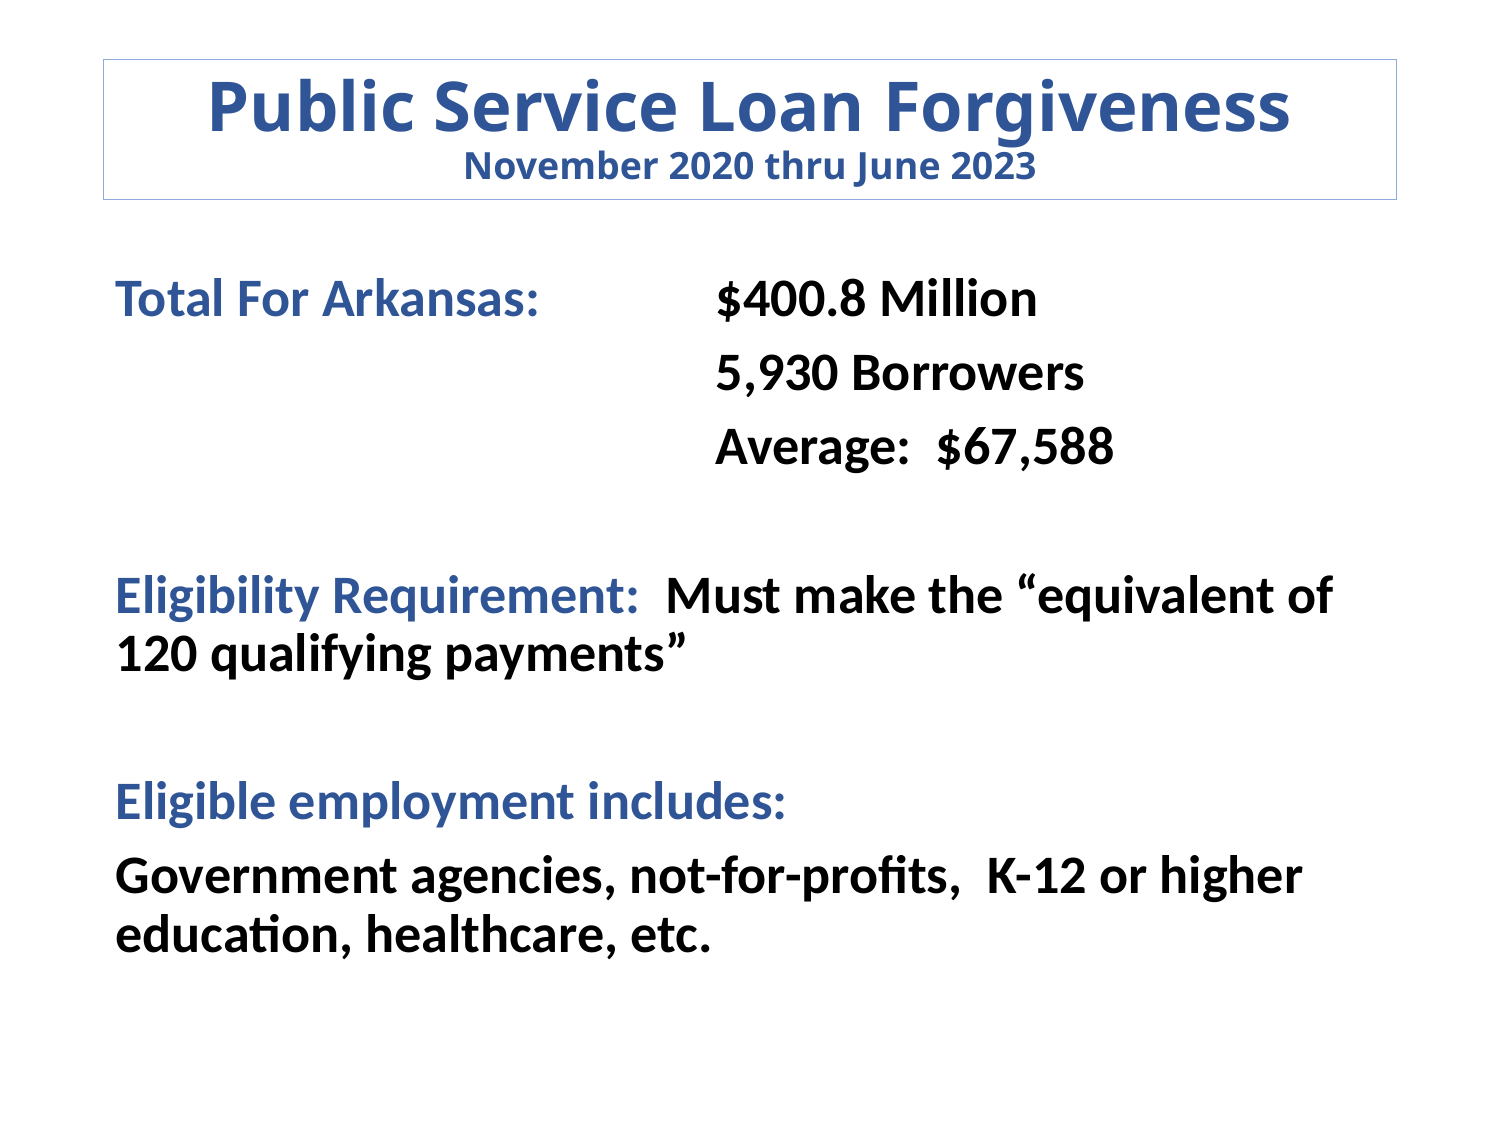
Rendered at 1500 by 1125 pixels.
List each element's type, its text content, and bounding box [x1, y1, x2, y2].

title Public Service Loan Forgiveness November 2020 thru June 2023 [103, 59, 1397, 200]
list Total For Arkansas: $400.8 Million 5,930 Borrowers Average: $67,588 Eligibility Requirement: Must make the “equivalent of 120 qualifying payments” Eligible employment includes: Government agencies, not-for-profits, K-12 or higher education, healthcare, etc. [100, 262, 1395, 1066]
